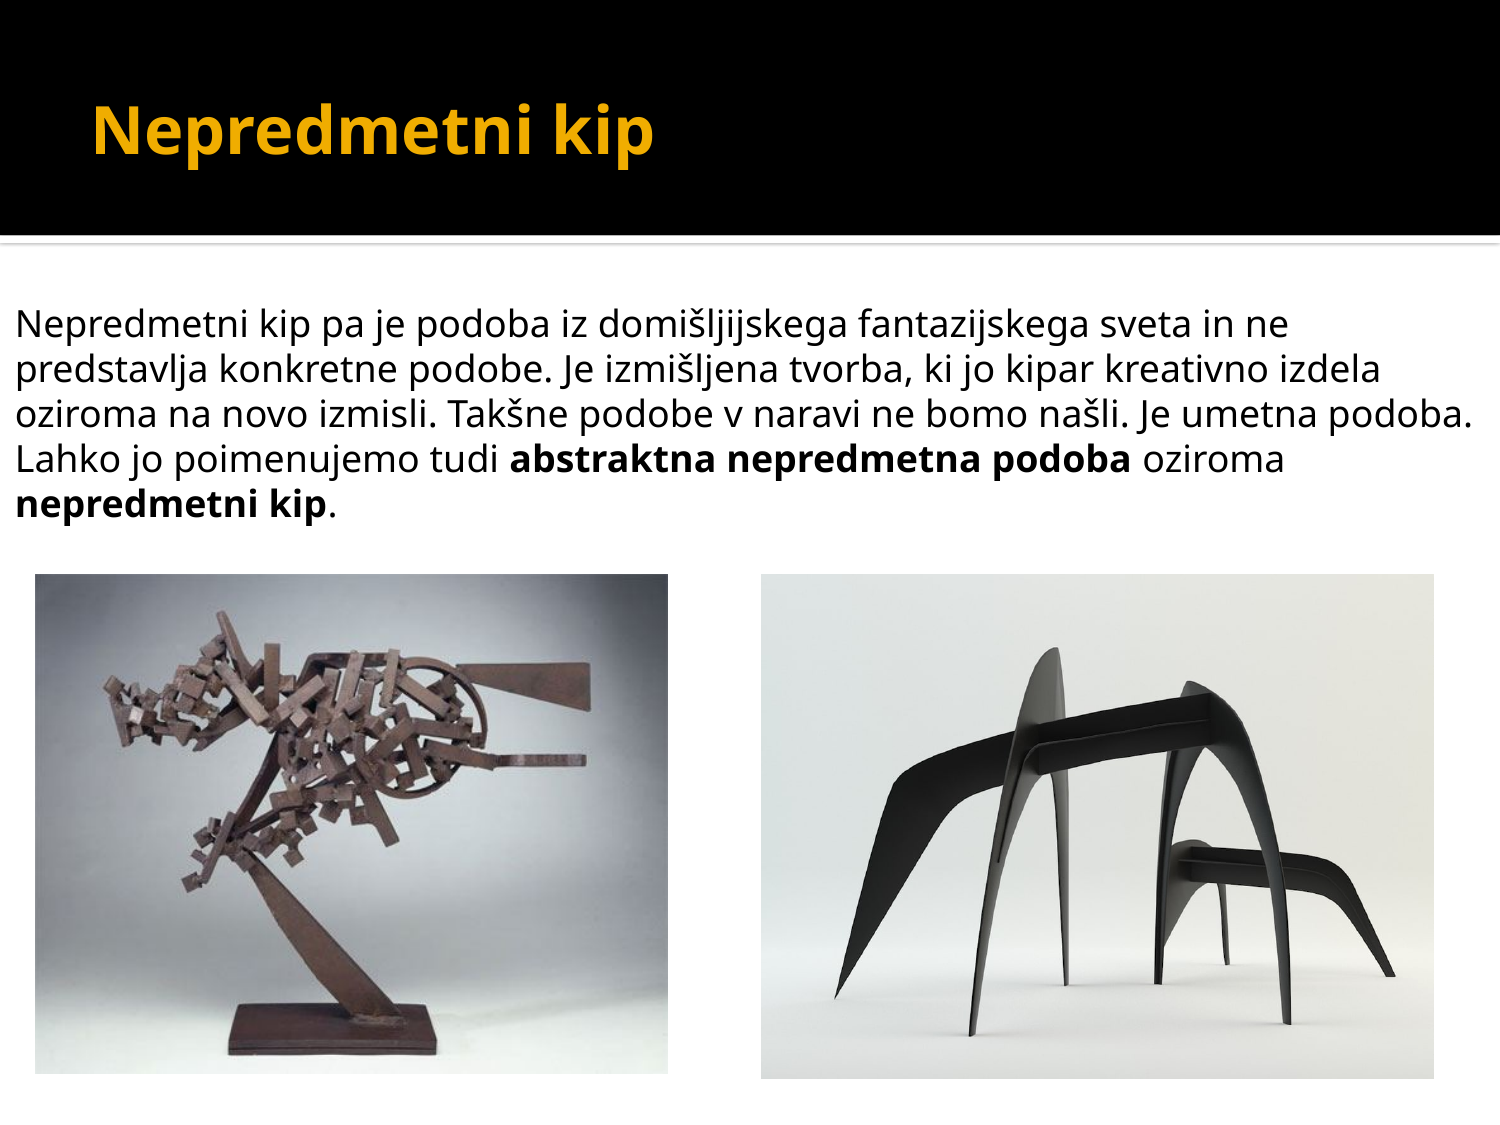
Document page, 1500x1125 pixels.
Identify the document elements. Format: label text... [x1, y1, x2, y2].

picture [35, 574, 668, 1075]
title Nepredmetni kip [75, 24, 1425, 231]
text_box Nepredmetni kip pa je podoba iz domišljijskega fantazijskega sveta in ne predstavlja konkretne podobe. Je izmišljena tvorba, ki jo kipar kreativno izdela oziroma na novo izmisli. Takšne podobe v naravi ne bomo našli. Je umetna podoba. Lahko jo poimenujemo tudi abstraktna nepredmetna podoba oziroma nepredmetni kip. [0, 292, 1500, 533]
picture [761, 574, 1434, 1079]
